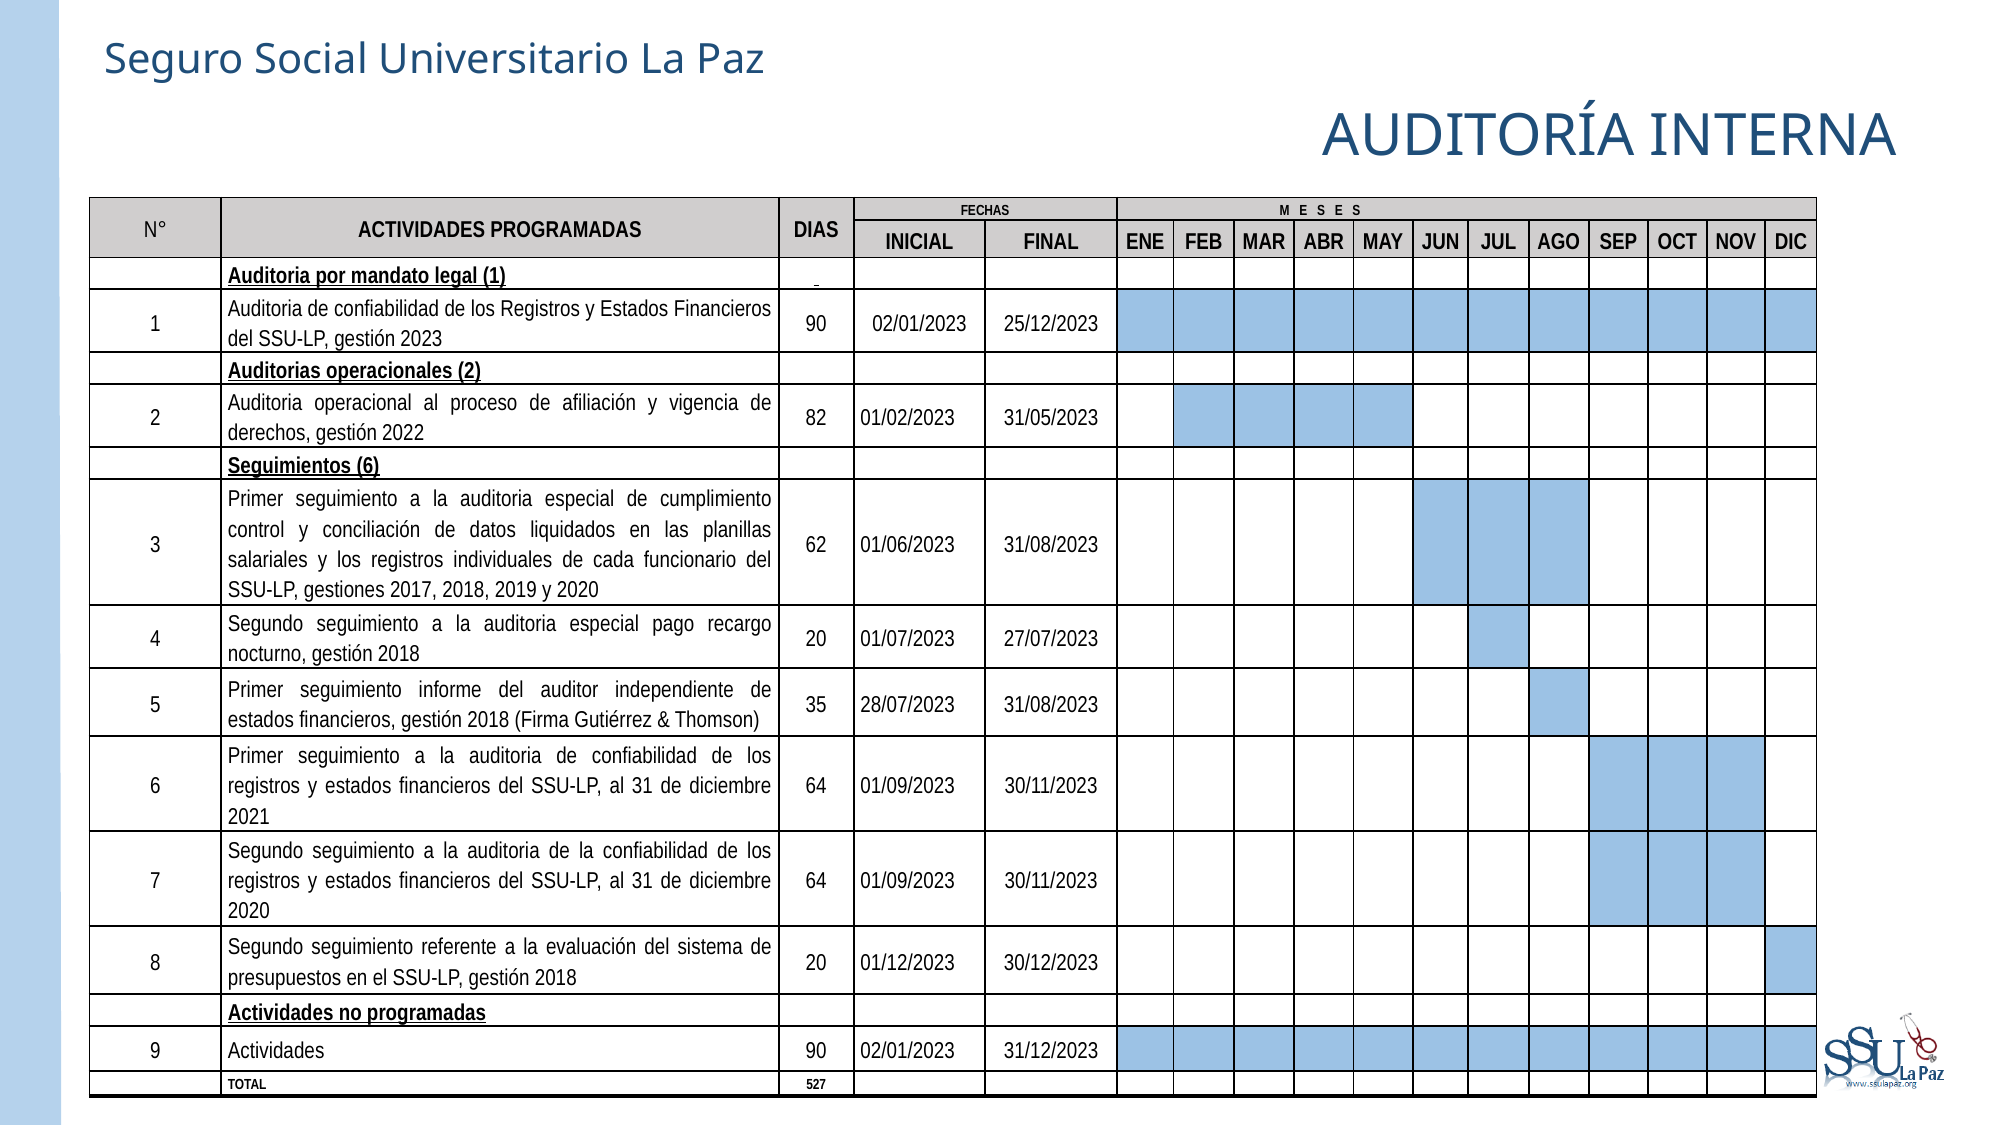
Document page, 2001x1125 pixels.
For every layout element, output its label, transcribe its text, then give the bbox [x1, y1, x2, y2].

table_cell [1590, 832, 1647, 925]
table_cell FINAL [986, 221, 1116, 257]
table_cell [1295, 737, 1353, 830]
table_cell DIC [1766, 221, 1816, 257]
table_cell [1174, 927, 1233, 993]
table_cell 31/05/2023 [986, 385, 1116, 446]
table_cell 01/07/2023 [914, 606, 984, 667]
table_cell [1590, 353, 1647, 383]
table_cell [1414, 448, 1467, 478]
table_cell JUL [1469, 221, 1528, 257]
table_cell [1118, 1027, 1173, 1070]
table_cell [1414, 1027, 1467, 1070]
table_cell [1354, 995, 1412, 1025]
table_cell [1530, 606, 1588, 667]
table_cell [1469, 385, 1528, 446]
table_cell [1414, 927, 1467, 993]
table_cell [1708, 832, 1764, 925]
table_cell [1469, 1072, 1528, 1094]
table_cell [1118, 927, 1173, 993]
table_cell [914, 1072, 984, 1094]
table_cell [1766, 606, 1816, 667]
table_cell [1295, 995, 1353, 1025]
table_cell [1708, 258, 1764, 288]
table_cell 02/01/2023 [914, 1027, 984, 1070]
table_cell [1708, 669, 1764, 735]
table_cell [1590, 1027, 1647, 1070]
picture [1816, 1007, 1951, 1105]
table_cell [1469, 995, 1528, 1025]
table_cell [1354, 1027, 1412, 1070]
table_cell [1295, 448, 1353, 478]
table_cell [1530, 927, 1588, 993]
table_cell [1530, 385, 1588, 446]
table_cell SEP [1590, 221, 1647, 257]
table_cell [1649, 669, 1706, 735]
table_cell [1530, 448, 1588, 478]
table_cell [1590, 1072, 1647, 1094]
table_cell [1649, 995, 1706, 1025]
table_cell [1708, 737, 1764, 830]
table_cell [1118, 290, 1173, 351]
table_cell 30/12/2023 [986, 927, 1116, 993]
table_cell [986, 353, 1116, 383]
table_cell [1118, 480, 1173, 604]
table_cell [1414, 669, 1467, 735]
table_header FECHAS [914, 198, 1116, 219]
table_cell [1174, 1072, 1233, 1094]
table_cell [1649, 1027, 1706, 1070]
table_cell [1649, 385, 1706, 446]
table_cell [1295, 927, 1353, 993]
table_cell [1354, 353, 1412, 383]
table_cell [1766, 927, 1816, 993]
table_cell [1530, 832, 1588, 925]
table_cell [1530, 353, 1588, 383]
table_cell [1590, 258, 1647, 288]
table_cell 30/11/2023 [986, 832, 1116, 925]
table_cell [1469, 737, 1528, 830]
table_cell [986, 995, 1116, 1025]
table_cell 31/12/2023 [986, 1027, 1116, 1070]
table_cell MAR [1235, 221, 1293, 257]
table_cell [1708, 1072, 1764, 1094]
table_cell [1118, 995, 1173, 1025]
table_cell [1235, 290, 1293, 351]
table_cell 30/11/2023 [986, 737, 1116, 830]
table_cell [1295, 385, 1353, 446]
table_cell [1530, 995, 1588, 1025]
table_cell [1354, 669, 1412, 735]
table_cell [1590, 480, 1647, 604]
table_cell [986, 258, 1116, 288]
table_cell [1530, 1027, 1588, 1070]
table_cell [1354, 448, 1412, 478]
table_cell [1354, 832, 1412, 925]
table_cell [1649, 927, 1706, 993]
table_cell [1174, 258, 1233, 288]
table_cell [1414, 1072, 1467, 1094]
table_cell [1649, 737, 1706, 830]
table_cell [1649, 448, 1706, 478]
table_cell [1414, 480, 1467, 604]
table_cell [1118, 1072, 1173, 1094]
table_cell [1118, 448, 1173, 478]
table_cell [1354, 258, 1412, 288]
table_cell [1118, 832, 1173, 925]
table_cell [1590, 927, 1647, 993]
table_cell [1649, 832, 1706, 925]
table_cell [1708, 606, 1764, 667]
table_cell [1174, 669, 1233, 735]
table_cell [1469, 290, 1528, 351]
table_cell [1354, 737, 1412, 830]
table_cell [1530, 258, 1588, 288]
table_cell INICIAL [914, 221, 984, 257]
table_cell [1414, 385, 1467, 446]
table_cell [1590, 737, 1647, 830]
table_cell [1295, 258, 1353, 288]
table_cell [1235, 448, 1293, 478]
table_cell [1469, 258, 1528, 288]
table_cell [1649, 480, 1706, 604]
table_cell [1118, 737, 1173, 830]
table_cell [1708, 480, 1764, 604]
table_cell 31/08/2023 [986, 480, 1116, 604]
table_cell [1295, 669, 1353, 735]
table_cell [1708, 1027, 1764, 1070]
table_cell [1354, 927, 1412, 993]
table_cell [1235, 480, 1293, 604]
table_cell [1354, 1072, 1412, 1094]
table_cell [1649, 1072, 1706, 1094]
table_cell [1235, 1027, 1293, 1070]
table_cell [1469, 832, 1528, 925]
table_cell [1414, 737, 1467, 830]
table_cell [1649, 258, 1706, 288]
table_cell [1414, 995, 1467, 1025]
table_cell [1235, 832, 1293, 925]
table_cell [1295, 606, 1353, 667]
table_cell [1469, 448, 1528, 478]
table_cell [1469, 606, 1528, 667]
table_cell [914, 995, 984, 1025]
table_cell [1354, 385, 1412, 446]
table_cell [1708, 290, 1764, 351]
table_cell [1469, 927, 1528, 993]
table_cell [914, 258, 984, 288]
table_cell [914, 353, 984, 383]
table_cell [1235, 606, 1293, 667]
table_cell [1174, 1027, 1233, 1070]
table_cell [1766, 669, 1816, 735]
table_cell [1766, 1072, 1816, 1094]
table_cell [1354, 290, 1412, 351]
table_cell [1174, 737, 1233, 830]
text_box AUDITORÍA INTERNA [914, 89, 1912, 175]
table_cell ENE [1118, 221, 1173, 257]
table_cell [1766, 353, 1816, 383]
table_cell [1590, 290, 1647, 351]
table_cell [1649, 290, 1706, 351]
table_cell [1235, 258, 1293, 288]
table_cell [1766, 385, 1816, 446]
table_cell [1708, 927, 1764, 993]
table_cell 01/09/2023 [914, 832, 984, 925]
table_cell [1530, 669, 1588, 735]
table_cell [1235, 927, 1293, 993]
table_cell [1766, 995, 1816, 1025]
table_cell [1174, 995, 1233, 1025]
table_cell [1174, 832, 1233, 925]
table_cell [1530, 290, 1588, 351]
table_cell [1469, 480, 1528, 604]
table_cell [1118, 385, 1173, 446]
table_cell 25/12/2023 [986, 290, 1116, 351]
table_cell [1414, 353, 1467, 383]
table_cell [1295, 290, 1353, 351]
table_cell [1469, 669, 1528, 735]
table_cell 28/07/2023 [914, 669, 984, 735]
table_cell [1295, 832, 1353, 925]
table_cell [1174, 290, 1233, 351]
table_cell 31/08/2023 [986, 669, 1116, 735]
table_cell [1414, 290, 1467, 351]
table_cell [1766, 258, 1816, 288]
table_cell [1590, 995, 1647, 1025]
table_cell [1414, 606, 1467, 667]
table_cell [1590, 669, 1647, 735]
table_cell 01/06/2023 [914, 480, 984, 604]
table_cell [914, 448, 984, 478]
table_cell [1295, 1027, 1353, 1070]
table_cell [1590, 385, 1647, 446]
table_cell [1708, 353, 1764, 383]
table_cell [1354, 606, 1412, 667]
table_cell [1766, 832, 1816, 925]
table_cell [986, 448, 1116, 478]
table_cell [1235, 737, 1293, 830]
table_cell [1649, 353, 1706, 383]
table_cell [1174, 385, 1233, 446]
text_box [27, 0, 914, 1125]
table_cell [1414, 258, 1467, 288]
table_cell 27/07/2023 [986, 606, 1116, 667]
table_cell [1649, 606, 1706, 667]
table_cell [1766, 480, 1816, 604]
table_cell [1708, 385, 1764, 446]
table_cell [1530, 1072, 1588, 1094]
table_cell OCT [1649, 221, 1706, 257]
table_cell [1354, 480, 1412, 604]
table_cell [1118, 606, 1173, 667]
table_cell [1766, 290, 1816, 351]
table_cell ABR [1295, 221, 1353, 257]
table_cell [1118, 669, 1173, 735]
table_cell [1235, 1072, 1293, 1094]
table_cell [1295, 353, 1353, 383]
table_cell [1118, 353, 1173, 383]
table_cell [1118, 258, 1173, 288]
table_cell 01/02/2023 [914, 385, 984, 446]
table_cell FEB [1174, 221, 1233, 257]
table_cell [1469, 353, 1528, 383]
table_cell [1174, 353, 1233, 383]
table_cell [1530, 480, 1588, 604]
table_cell [1295, 480, 1353, 604]
table_cell [1174, 448, 1233, 478]
table_cell [1590, 448, 1647, 478]
table_header M E S E S [1118, 198, 1816, 219]
table_cell [1708, 448, 1764, 478]
table_cell 02/01/2023 [914, 290, 984, 351]
table_cell NOV [1708, 221, 1764, 257]
table_cell [1469, 1027, 1528, 1070]
table_cell [1708, 995, 1764, 1025]
table_cell [1766, 448, 1816, 478]
table_cell [1235, 353, 1293, 383]
table_cell MAY [1354, 221, 1412, 257]
table_cell JUN [1414, 221, 1467, 257]
table_cell 01/09/2023 [914, 737, 984, 830]
table_cell 01/12/2023 [914, 927, 984, 993]
table_cell [1414, 832, 1467, 925]
table_cell [1174, 606, 1233, 667]
table_cell [1766, 737, 1816, 830]
table_cell AGO [1530, 221, 1588, 257]
table_cell [1174, 480, 1233, 604]
table_cell [986, 1072, 1116, 1094]
table_cell [1235, 669, 1293, 735]
table_cell [1235, 385, 1293, 446]
table_cell [1530, 737, 1588, 830]
table_cell [1590, 606, 1647, 667]
table_cell [1295, 1072, 1353, 1094]
table_cell [1235, 995, 1293, 1025]
